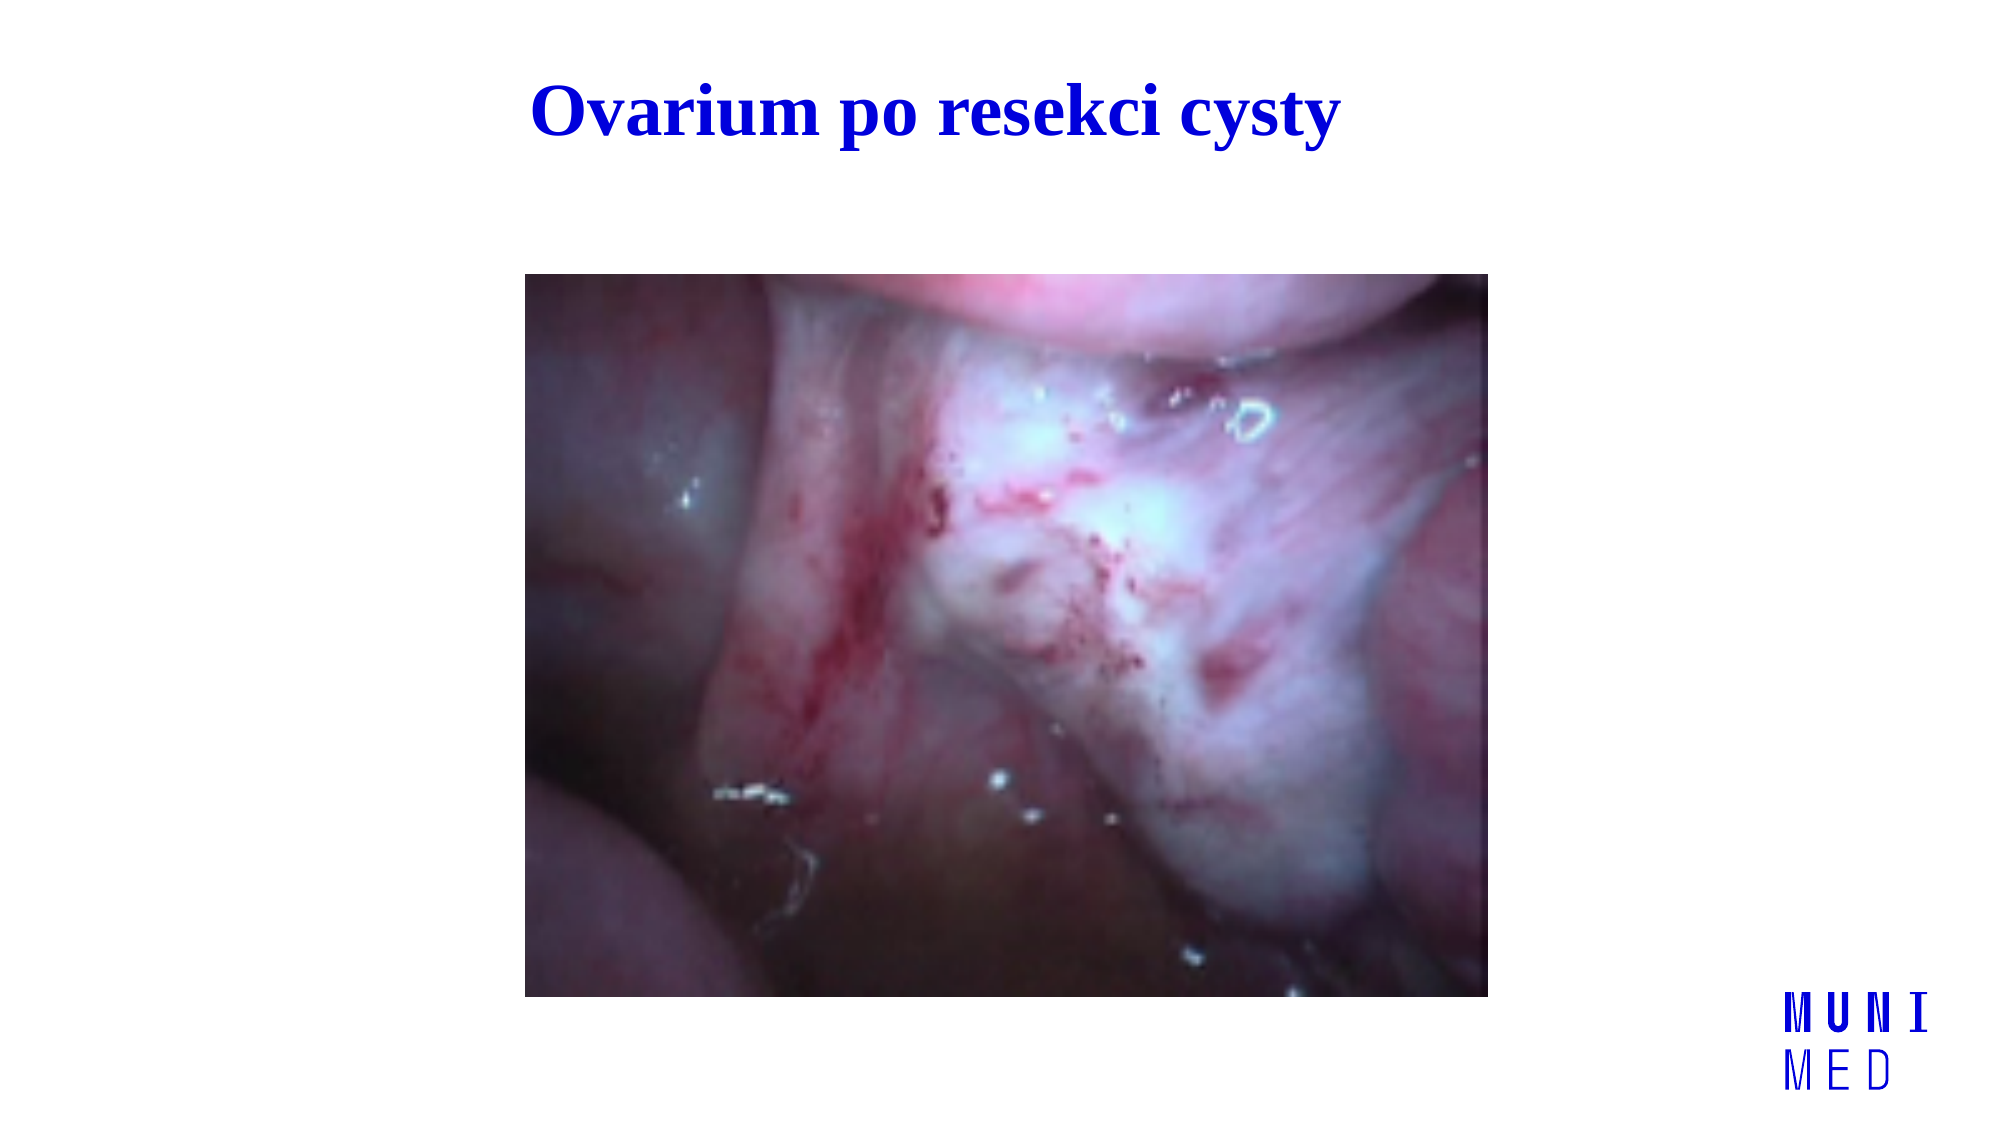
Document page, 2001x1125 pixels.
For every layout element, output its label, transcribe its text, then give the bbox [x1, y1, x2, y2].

title Ovarium po resekci cysty [529, 67, 1510, 190]
picture [524, 274, 1488, 998]
